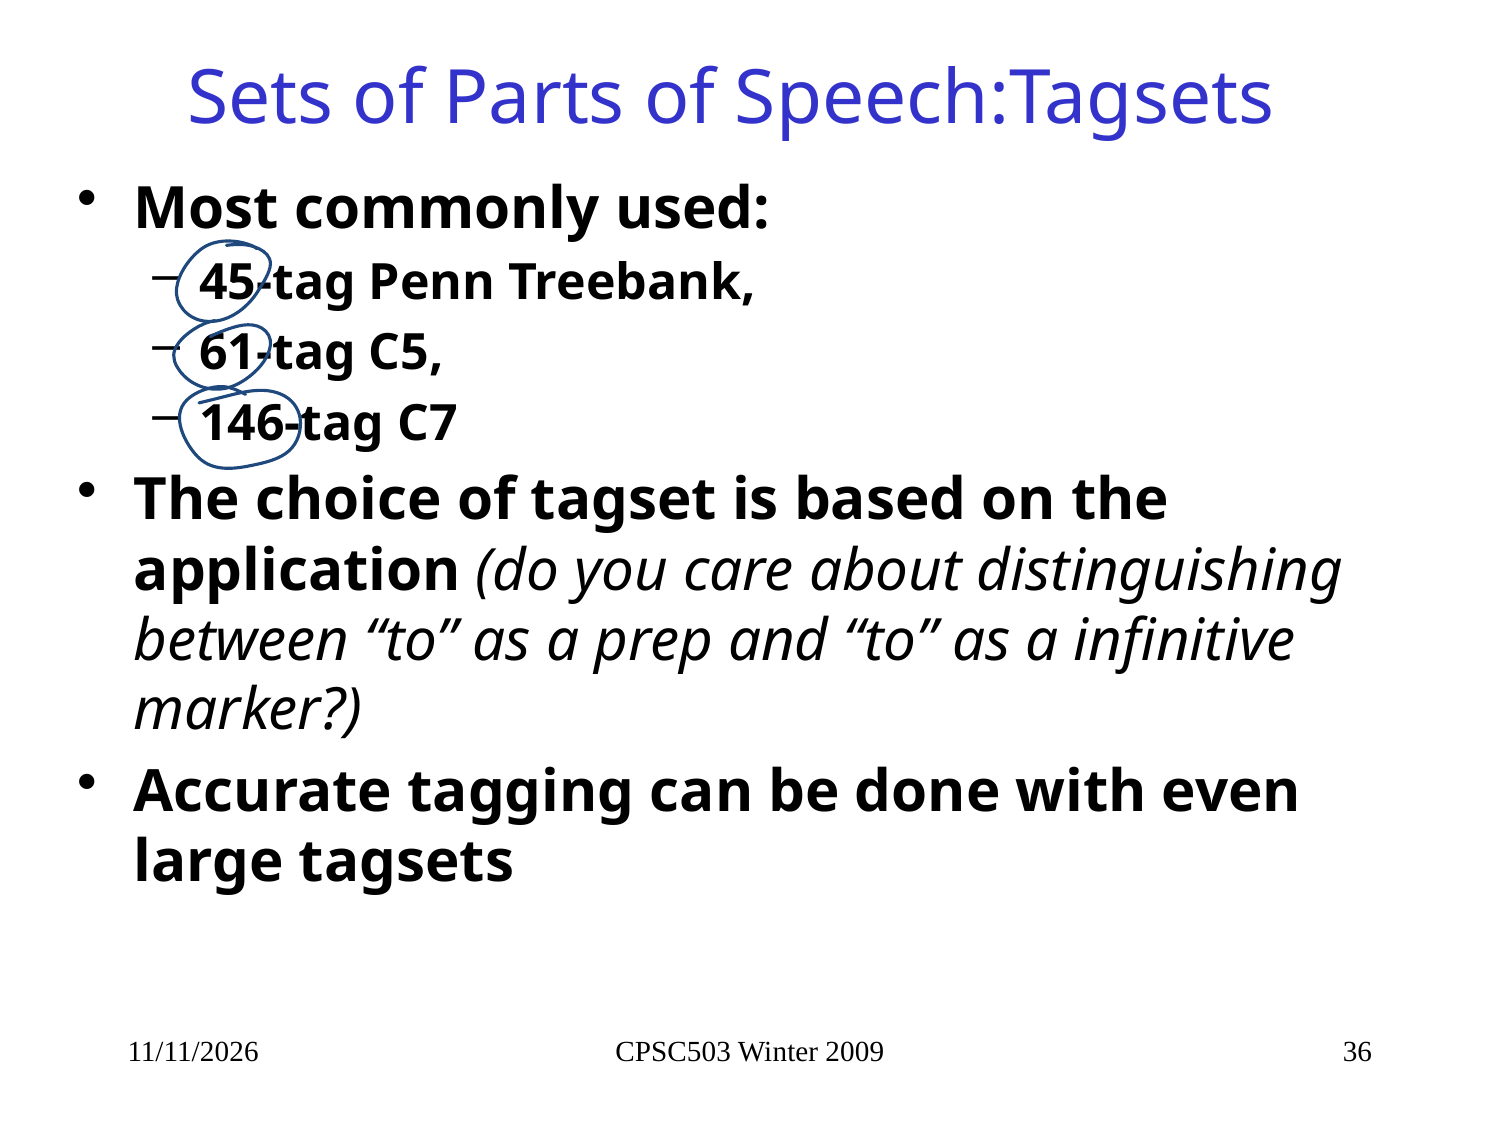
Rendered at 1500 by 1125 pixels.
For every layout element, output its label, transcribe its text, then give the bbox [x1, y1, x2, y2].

slide_number 36 [1074, 1024, 1388, 1101]
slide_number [112, 1024, 426, 1101]
list Most commonly used: 45-tag Penn Treebank, 61-tag C5, 146-tag C7 The choice of tagset is based on the application (do you care about distinguishing between “to” as a prep and “to” as a infinitive marker?) Accurate tagging can be done with even large tagsets [62, 162, 1438, 976]
footer CPSC503 Winter 2009 [512, 1024, 988, 1101]
title Sets of Parts of Speech:Tagsets [0, 0, 1463, 188]
